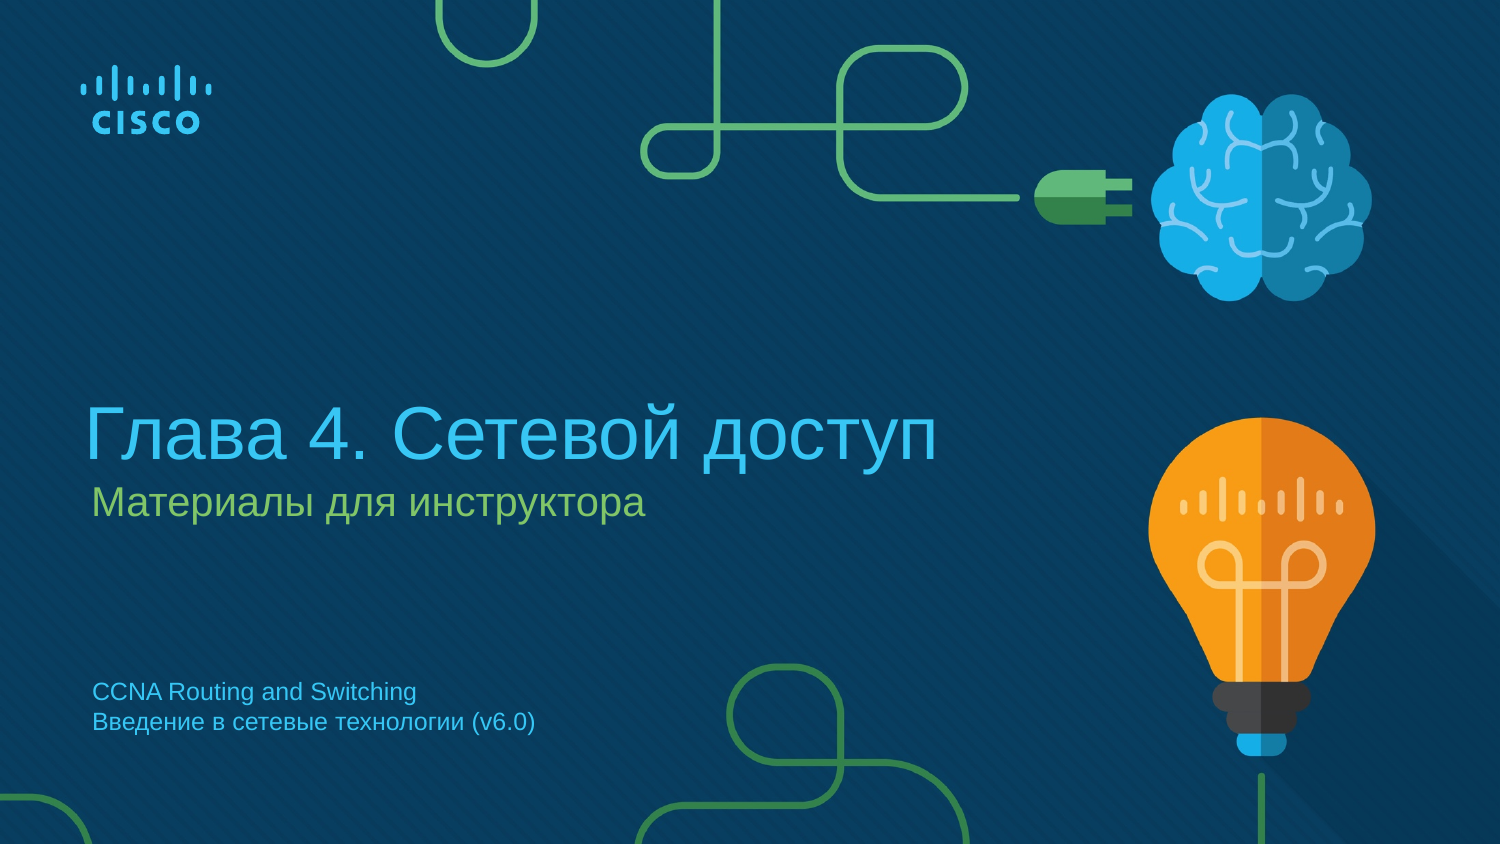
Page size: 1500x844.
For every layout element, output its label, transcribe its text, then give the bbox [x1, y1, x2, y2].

picture [0, 0, 1500, 844]
subtitle CCNA Routing and Switching Введение в сетевые технологии (v6.0) [77, 624, 655, 773]
title Глава 4. Сетевой доступ [69, 377, 1047, 484]
list Материалы для инструктора [76, 471, 1048, 521]
